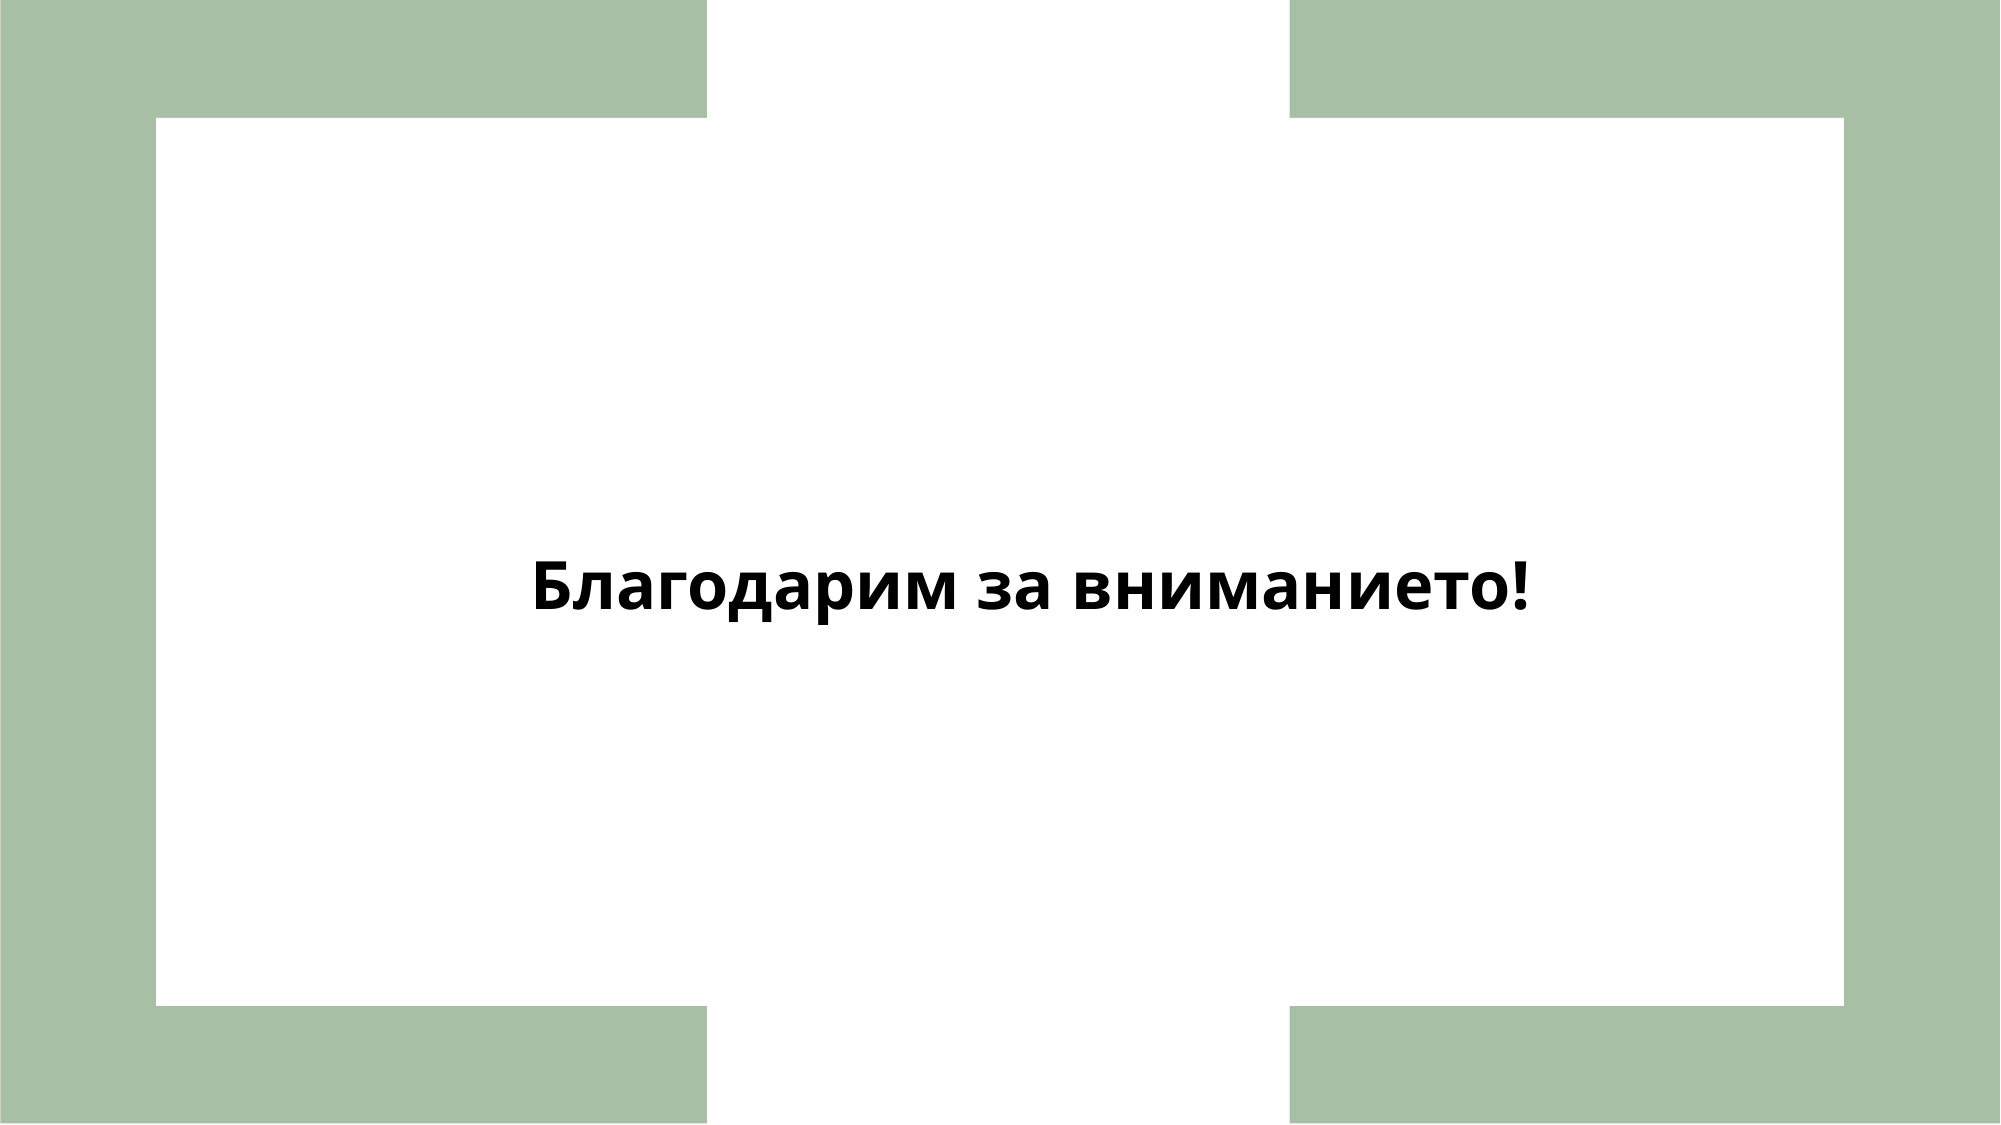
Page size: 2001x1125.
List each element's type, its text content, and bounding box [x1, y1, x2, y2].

title Благодарим за вниманието! [309, 482, 1752, 643]
